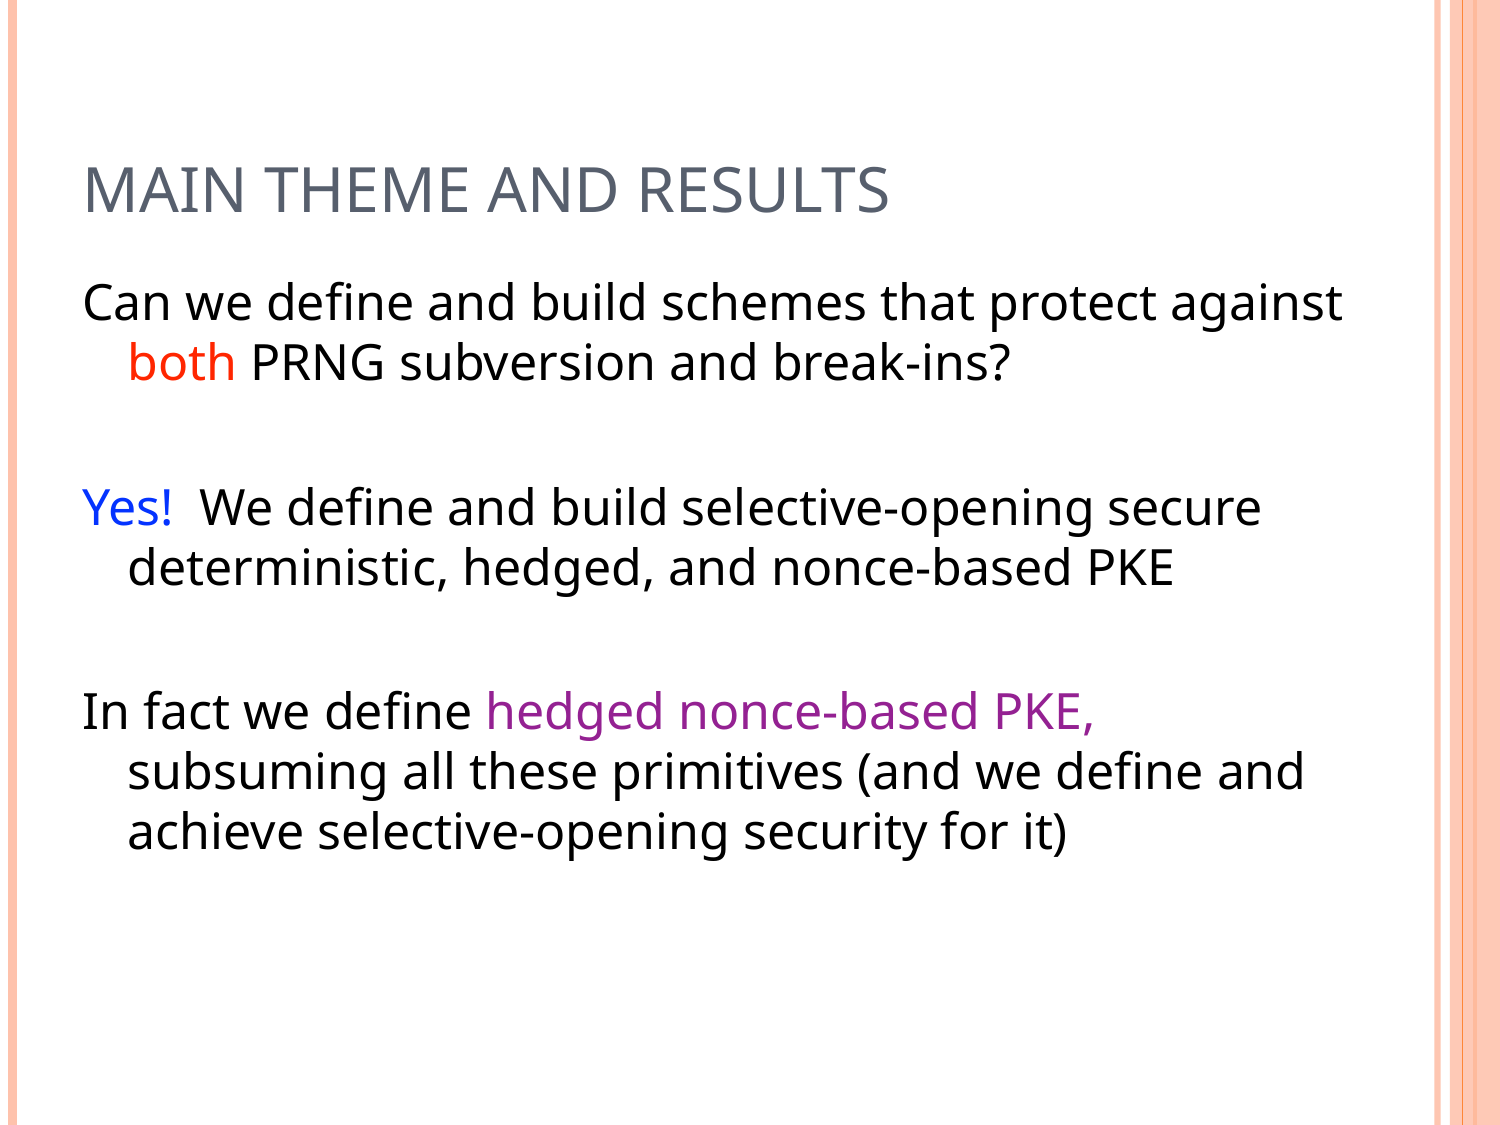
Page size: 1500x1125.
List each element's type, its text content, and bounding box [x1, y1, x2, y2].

list Can we define and build schemes that protect against both PRNG subversion and break-ins? Yes! We define and build selective-opening secure deterministic, hedged, and nonce-based PKE In fact we define hedged nonce-based PKE, subsuming all these primitives (and we define and achieve selective-opening security for it) [74, 261, 1377, 1063]
title Main theme and results [74, 44, 1301, 234]
